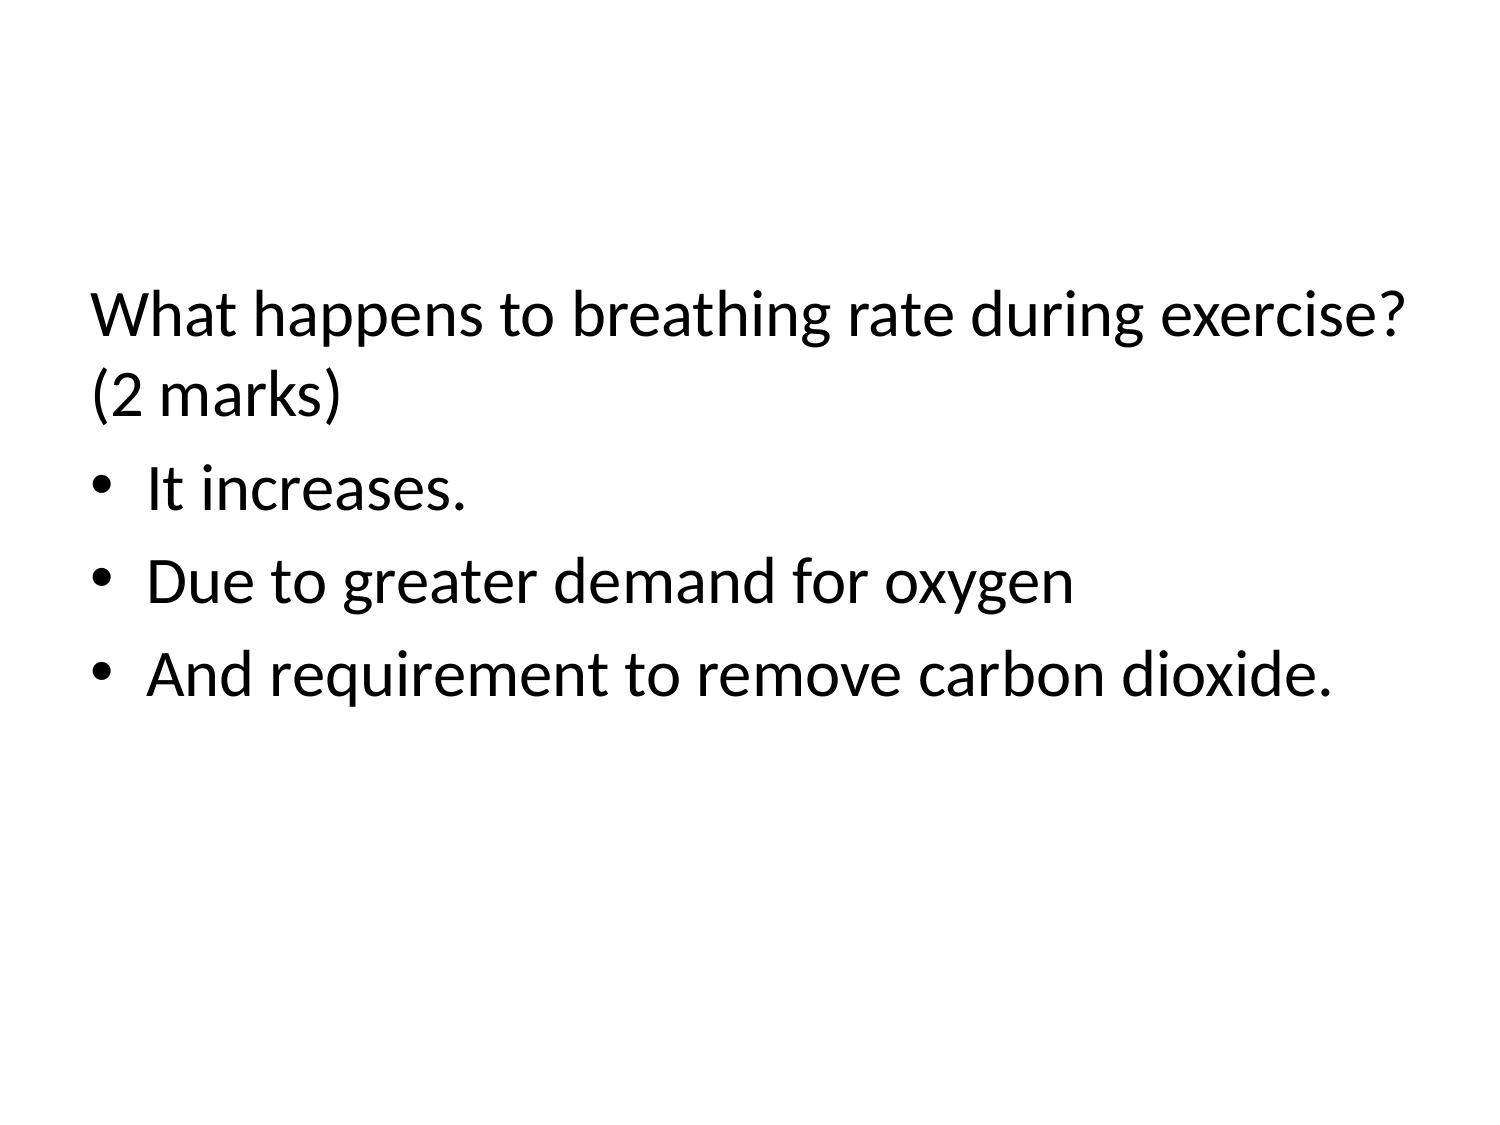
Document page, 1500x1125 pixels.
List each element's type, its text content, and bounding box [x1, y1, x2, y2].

list What happens to breathing rate during exercise? (2 marks) It increases. Due to greater demand for oxygen And requirement to remove carbon dioxide. [75, 262, 1425, 1005]
